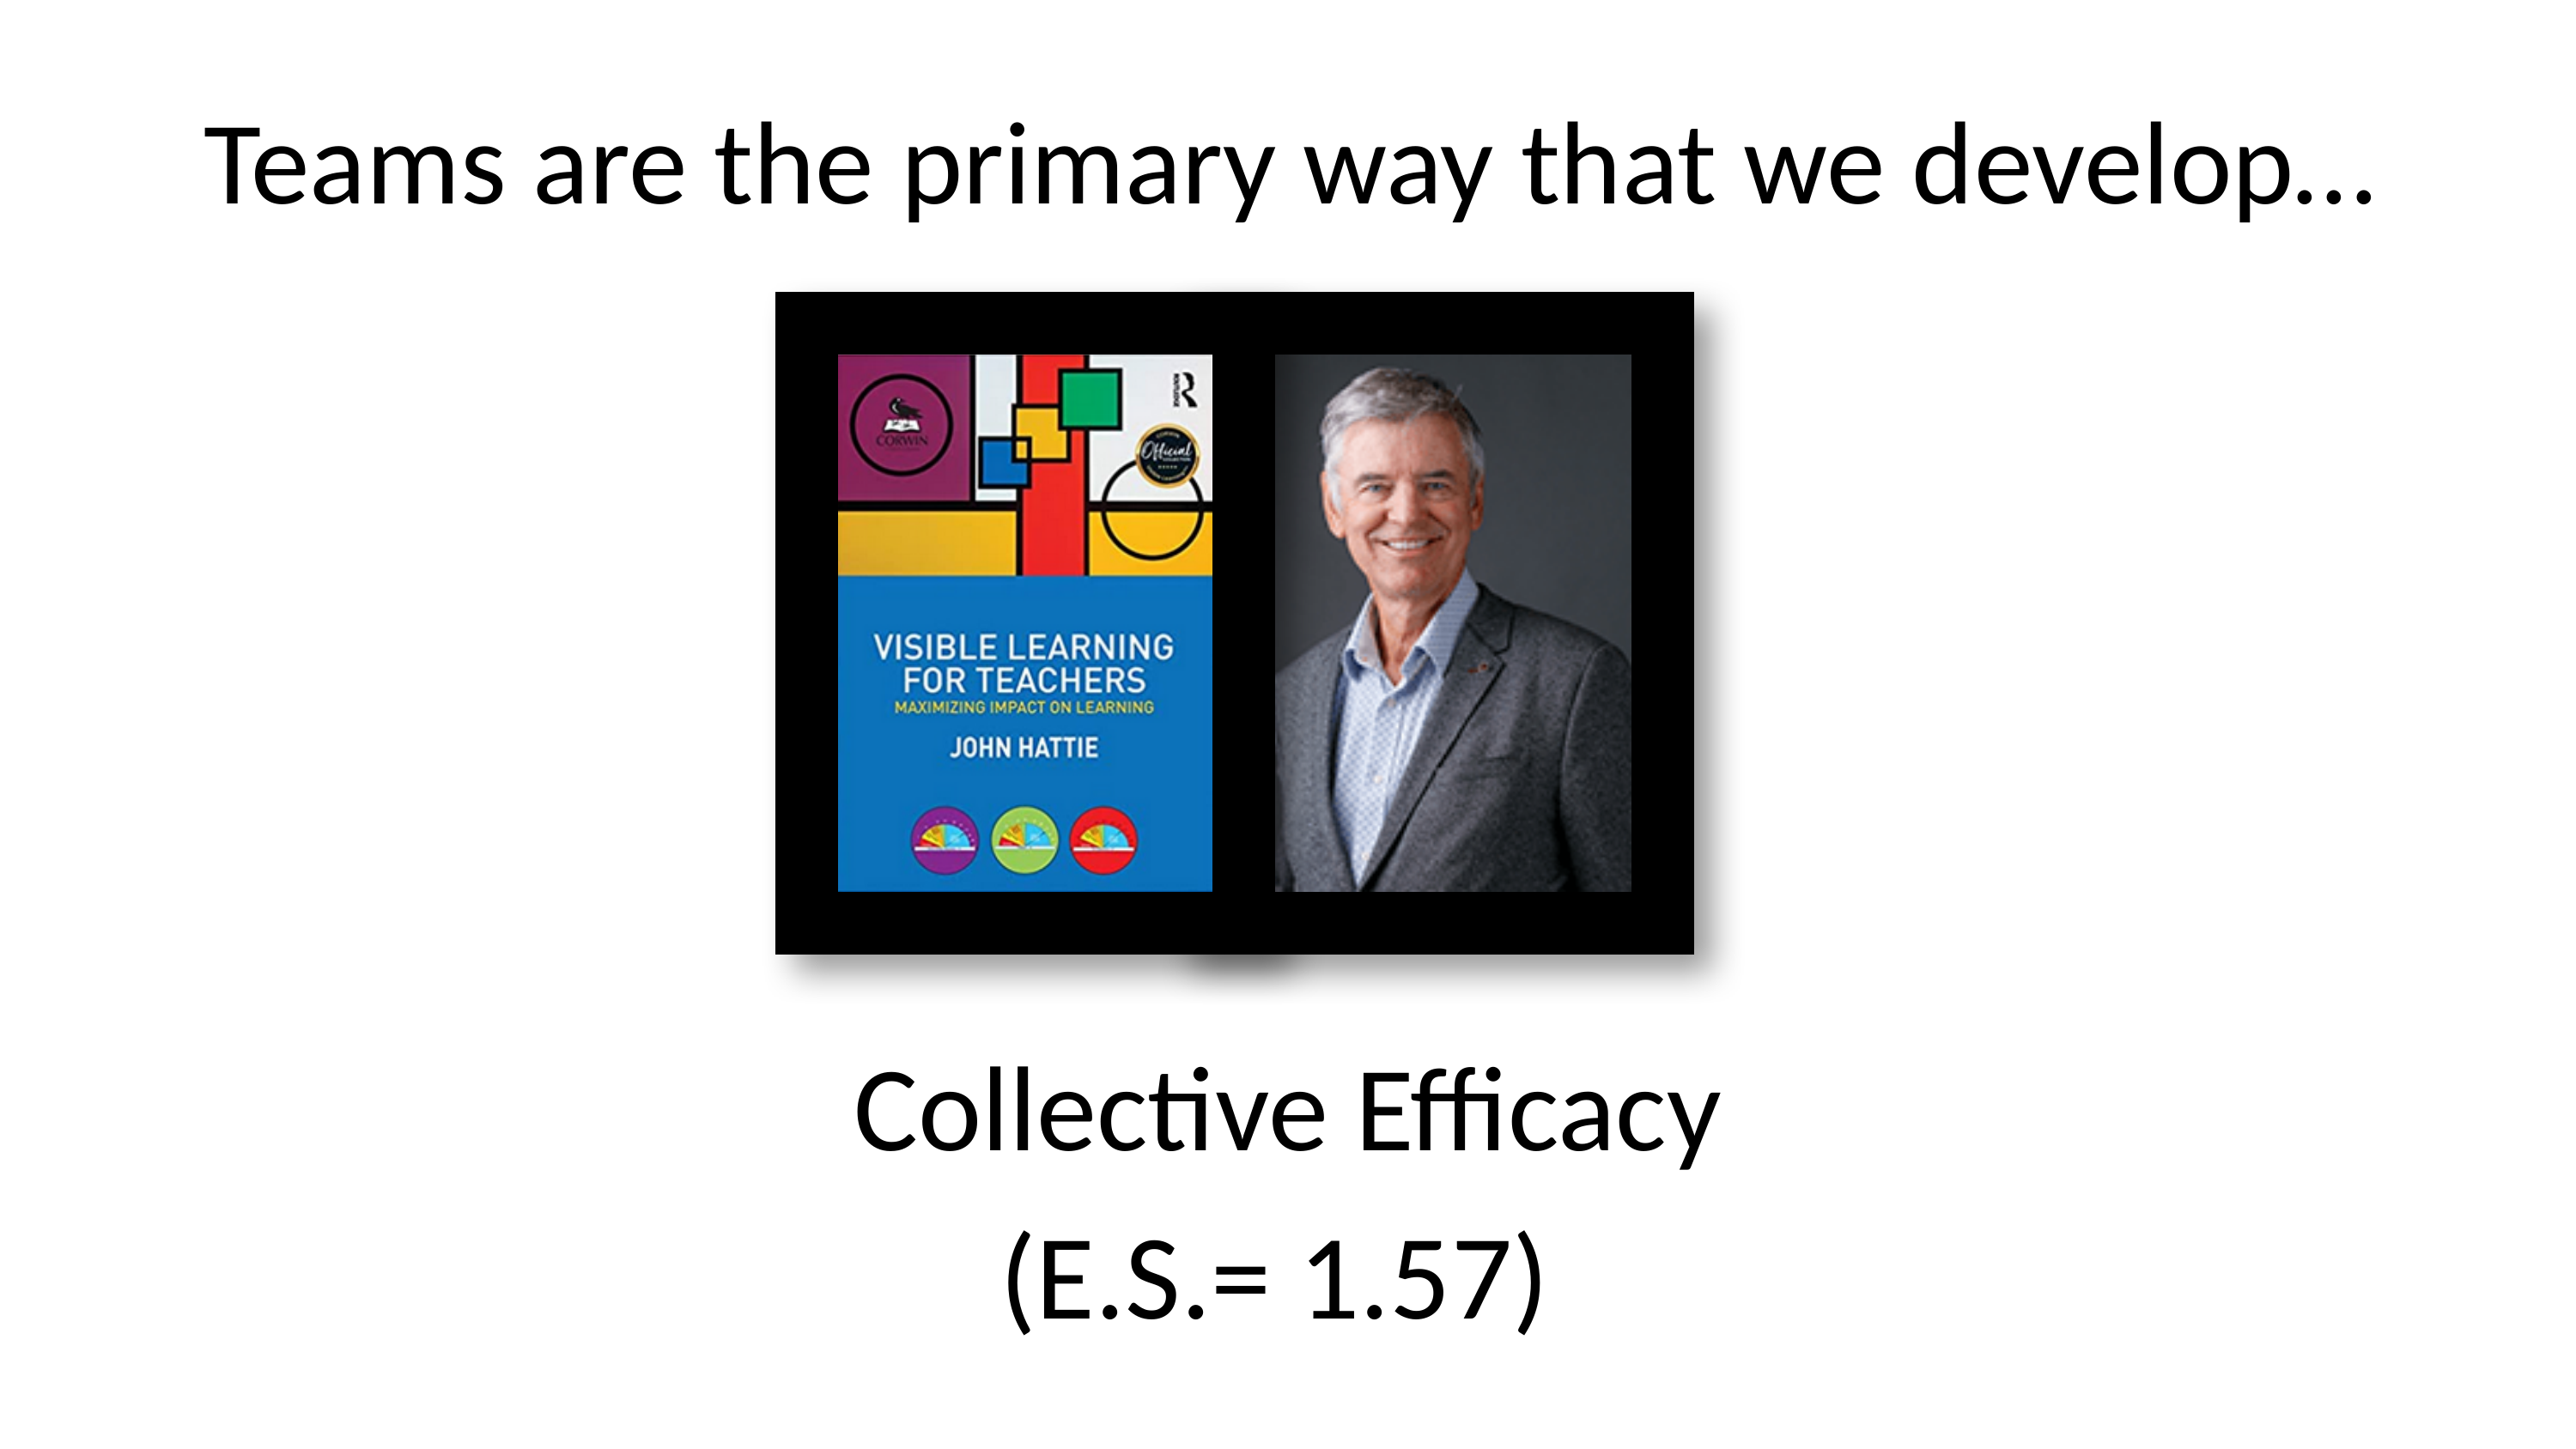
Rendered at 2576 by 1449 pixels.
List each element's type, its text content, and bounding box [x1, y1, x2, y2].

subtitle Collective Efficacy (E.S.= 1.57) [611, 1022, 1965, 1394]
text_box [837, 354, 1632, 893]
title Teams are the primary way that we develop… [66, 0, 2516, 312]
